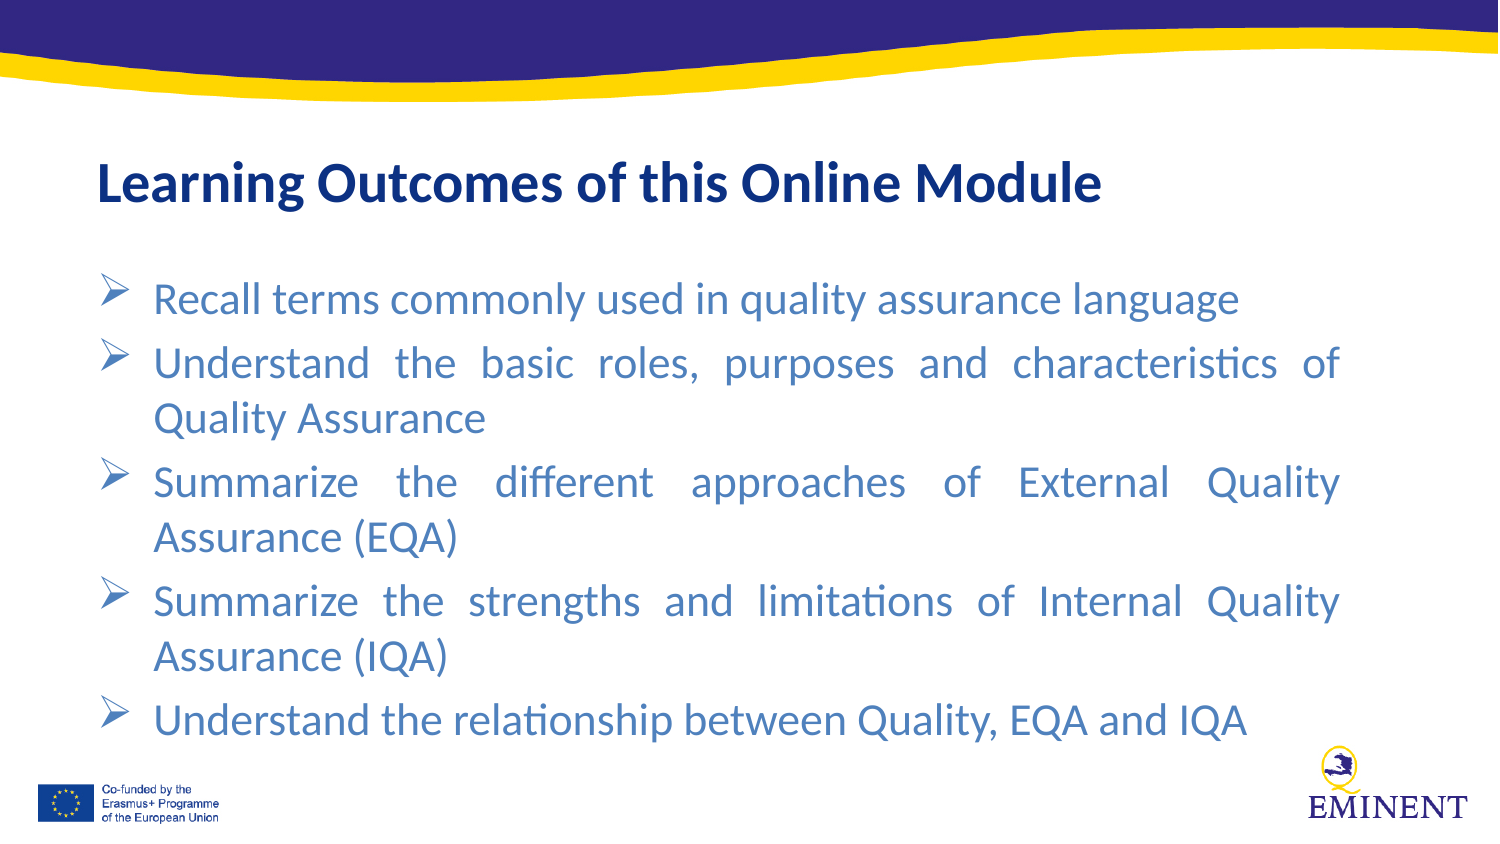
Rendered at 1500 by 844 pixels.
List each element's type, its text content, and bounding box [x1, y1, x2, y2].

list Learning Outcomes of this Online Module [82, 136, 1316, 217]
picture [0, 0, 1498, 844]
text_box Recall terms commonly used in quality assurance language Understand the basic roles, purposes and characteristics of Quality Assurance Summarize the different approaches of External Quality Assurance (EQA) Summarize the strengths and limitations of Internal Quality Assurance (IQA) Understand the relationship between Quality, EQA and IQA [82, 217, 1357, 794]
